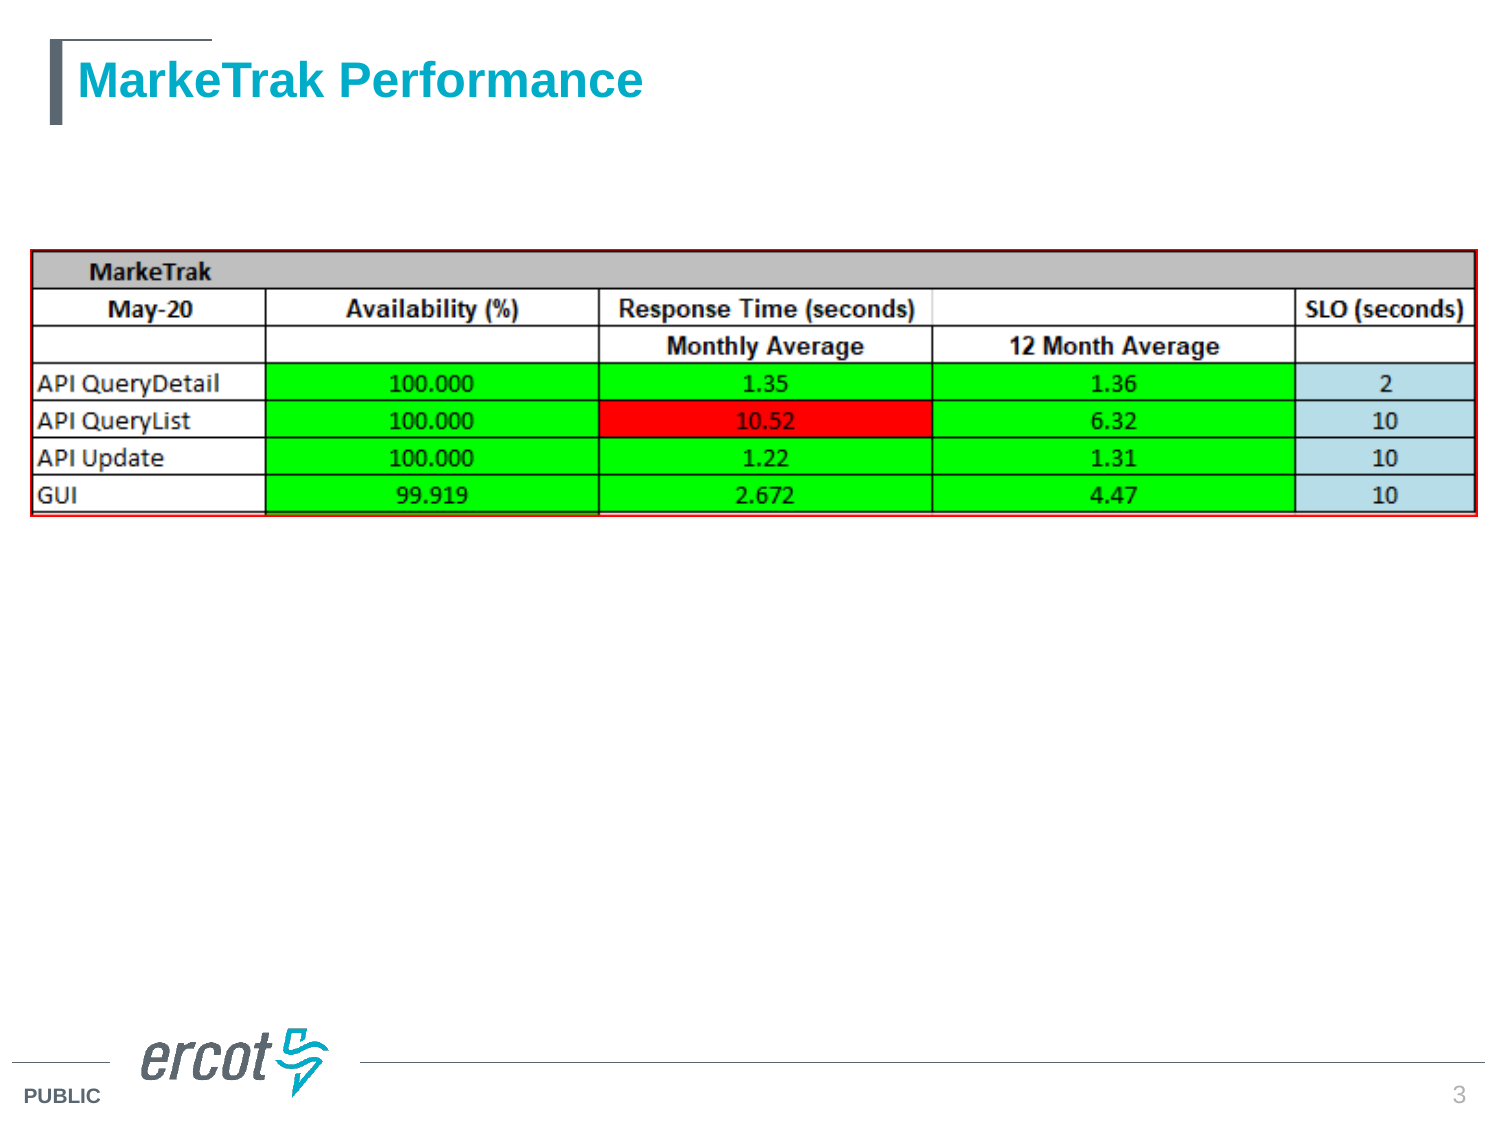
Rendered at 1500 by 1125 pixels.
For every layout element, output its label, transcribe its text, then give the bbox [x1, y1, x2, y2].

picture [137, 1024, 332, 1100]
title MarkeTrak Performance [62, 39, 1450, 138]
picture [30, 249, 1479, 517]
slide_number 3 [1437, 1076, 1475, 1112]
